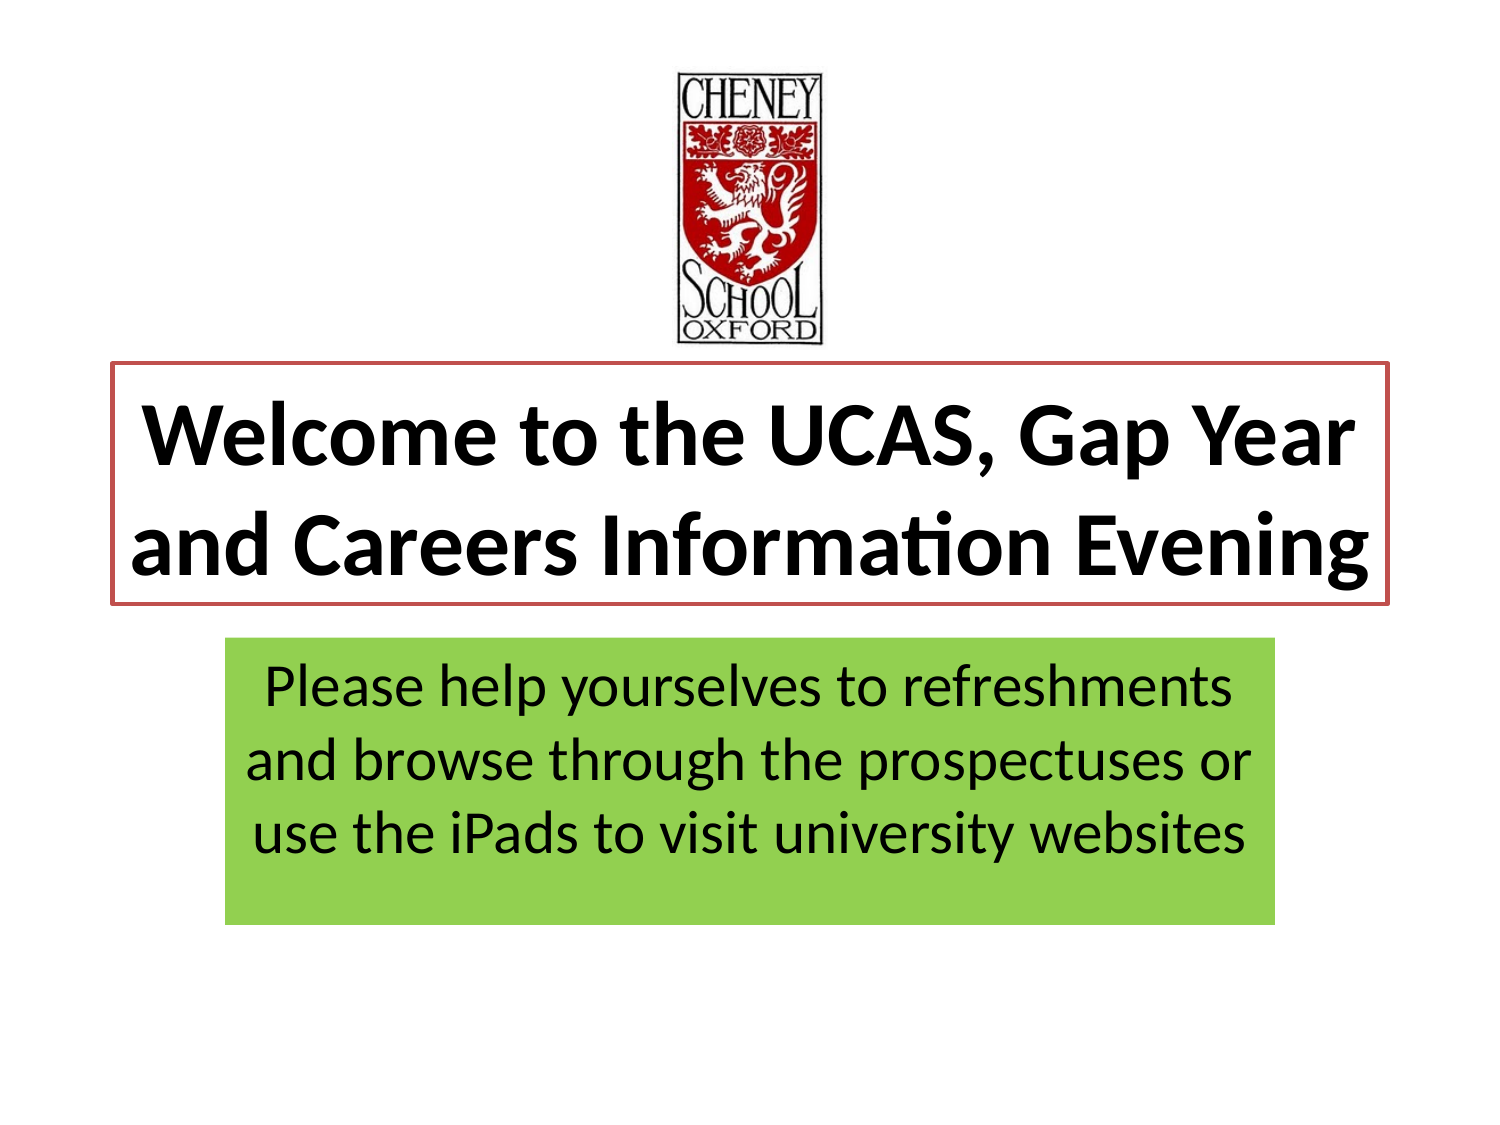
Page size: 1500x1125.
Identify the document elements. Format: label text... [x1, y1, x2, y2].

picture [672, 66, 828, 350]
title Welcome to the UCAS, Gap Year and Careers Information Evening [110, 361, 1390, 606]
subtitle Please help yourselves to refreshments and browse through the prospectuses or use the iPads to visit university websites [225, 637, 1275, 925]
